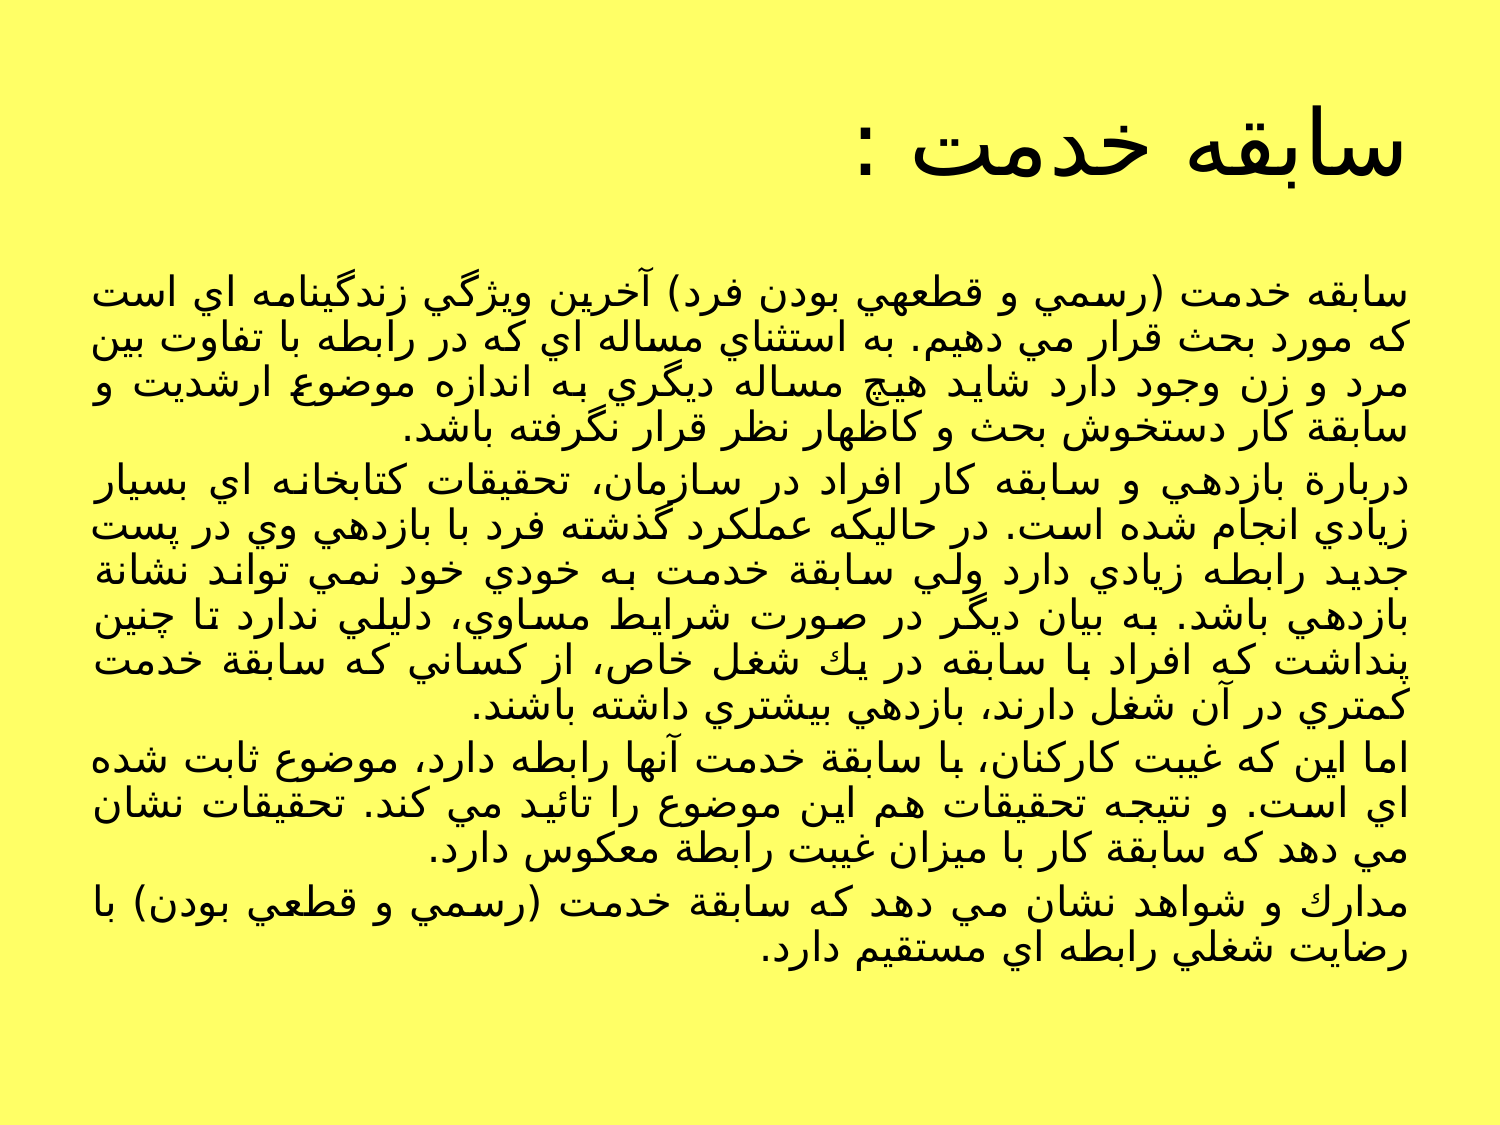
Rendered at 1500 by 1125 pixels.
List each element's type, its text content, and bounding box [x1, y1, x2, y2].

title سابقه خدمت : [75, 45, 1425, 233]
list سابقه خدمت (رسمي و قطعهي بودن فرد) آخرين ويژگي زندگينامه اي است كه مورد بحث قرار مي دهيم. به استثناي مساله اي كه در رابطه با تفاوت بين مرد و زن وجود دارد شايد هيچ مساله ديگري به اندازه موضوع ارشديت و سابقة كار دستخوش بحث و كاظهار نظر قرار نگرفته باشد. دربارة بازدهي و سابقه كار افراد در سازمان، تحقيقات كتابخانه اي بسيار زيادي انجام شده است. در حاليكه عملكرد گذشته فرد با بازدهي وي در پست جديد رابطه زيادي دارد ولي سابقة خدمت به خودي خود نمي تواند نشانة بازدهي باشد. به بيان ديگر در صورت شرايط مساوي، دليلي ندارد تا چنين پنداشت كه افراد با سابقه در يك شغل خاص، از كساني كه سابقة خدمت كمتري در آن شغل دارند، بازدهي بيشتري داشته باشند. اما اين كه غيبت كاركنان، با سابقة خدمت آنها رابطه دارد، موضوع ثابت شده اي است. و نتيجه تحقيقات هم اين موضوع را تائيد مي كند. تحقيقات نشان مي دهد كه سابقة كار با ميزان غيبت رابطة معكوس دارد. مدارك و شواهد نشان مي دهد كه سابقة خدمت (رسمي و قطعي بودن) با رضايت شغلي رابطه اي مستقيم دارد. [75, 262, 1425, 1005]
